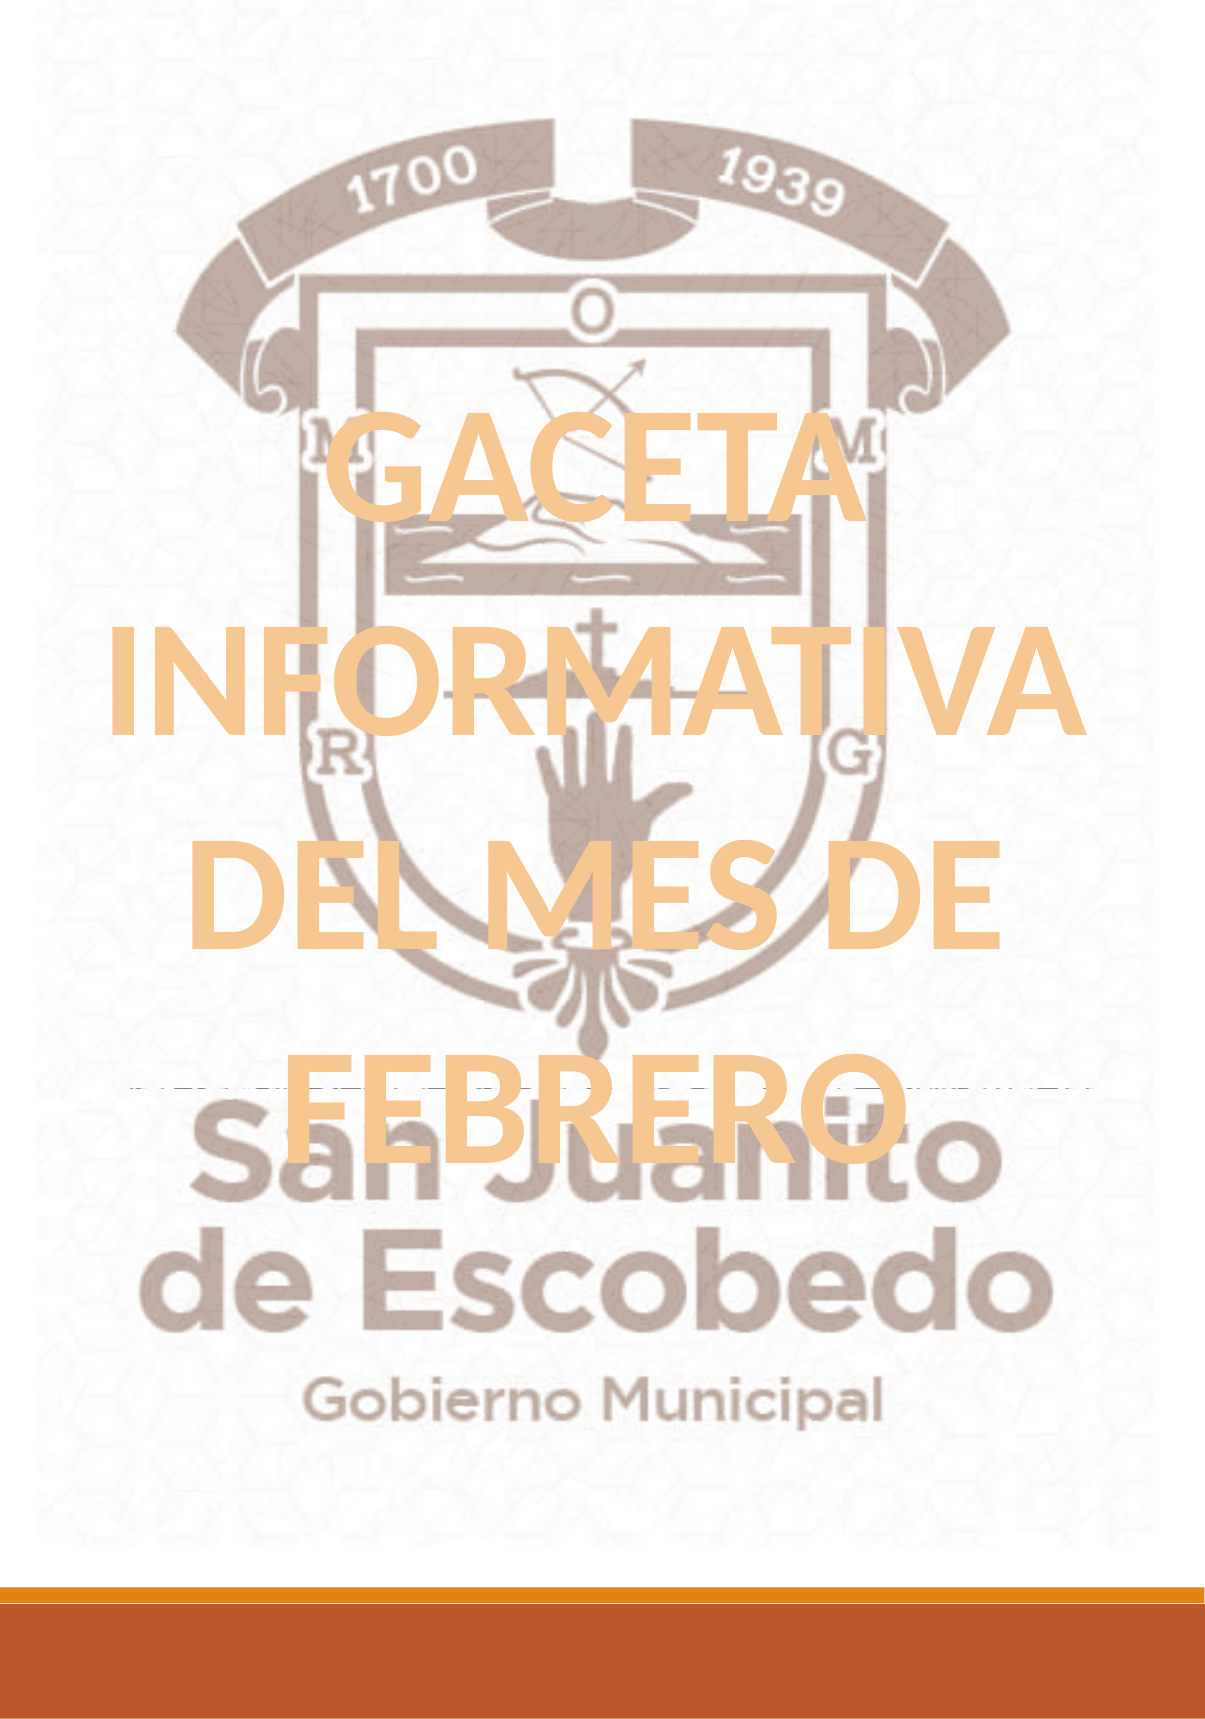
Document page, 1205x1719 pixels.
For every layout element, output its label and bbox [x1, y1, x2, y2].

picture [35, 0, 1154, 1548]
